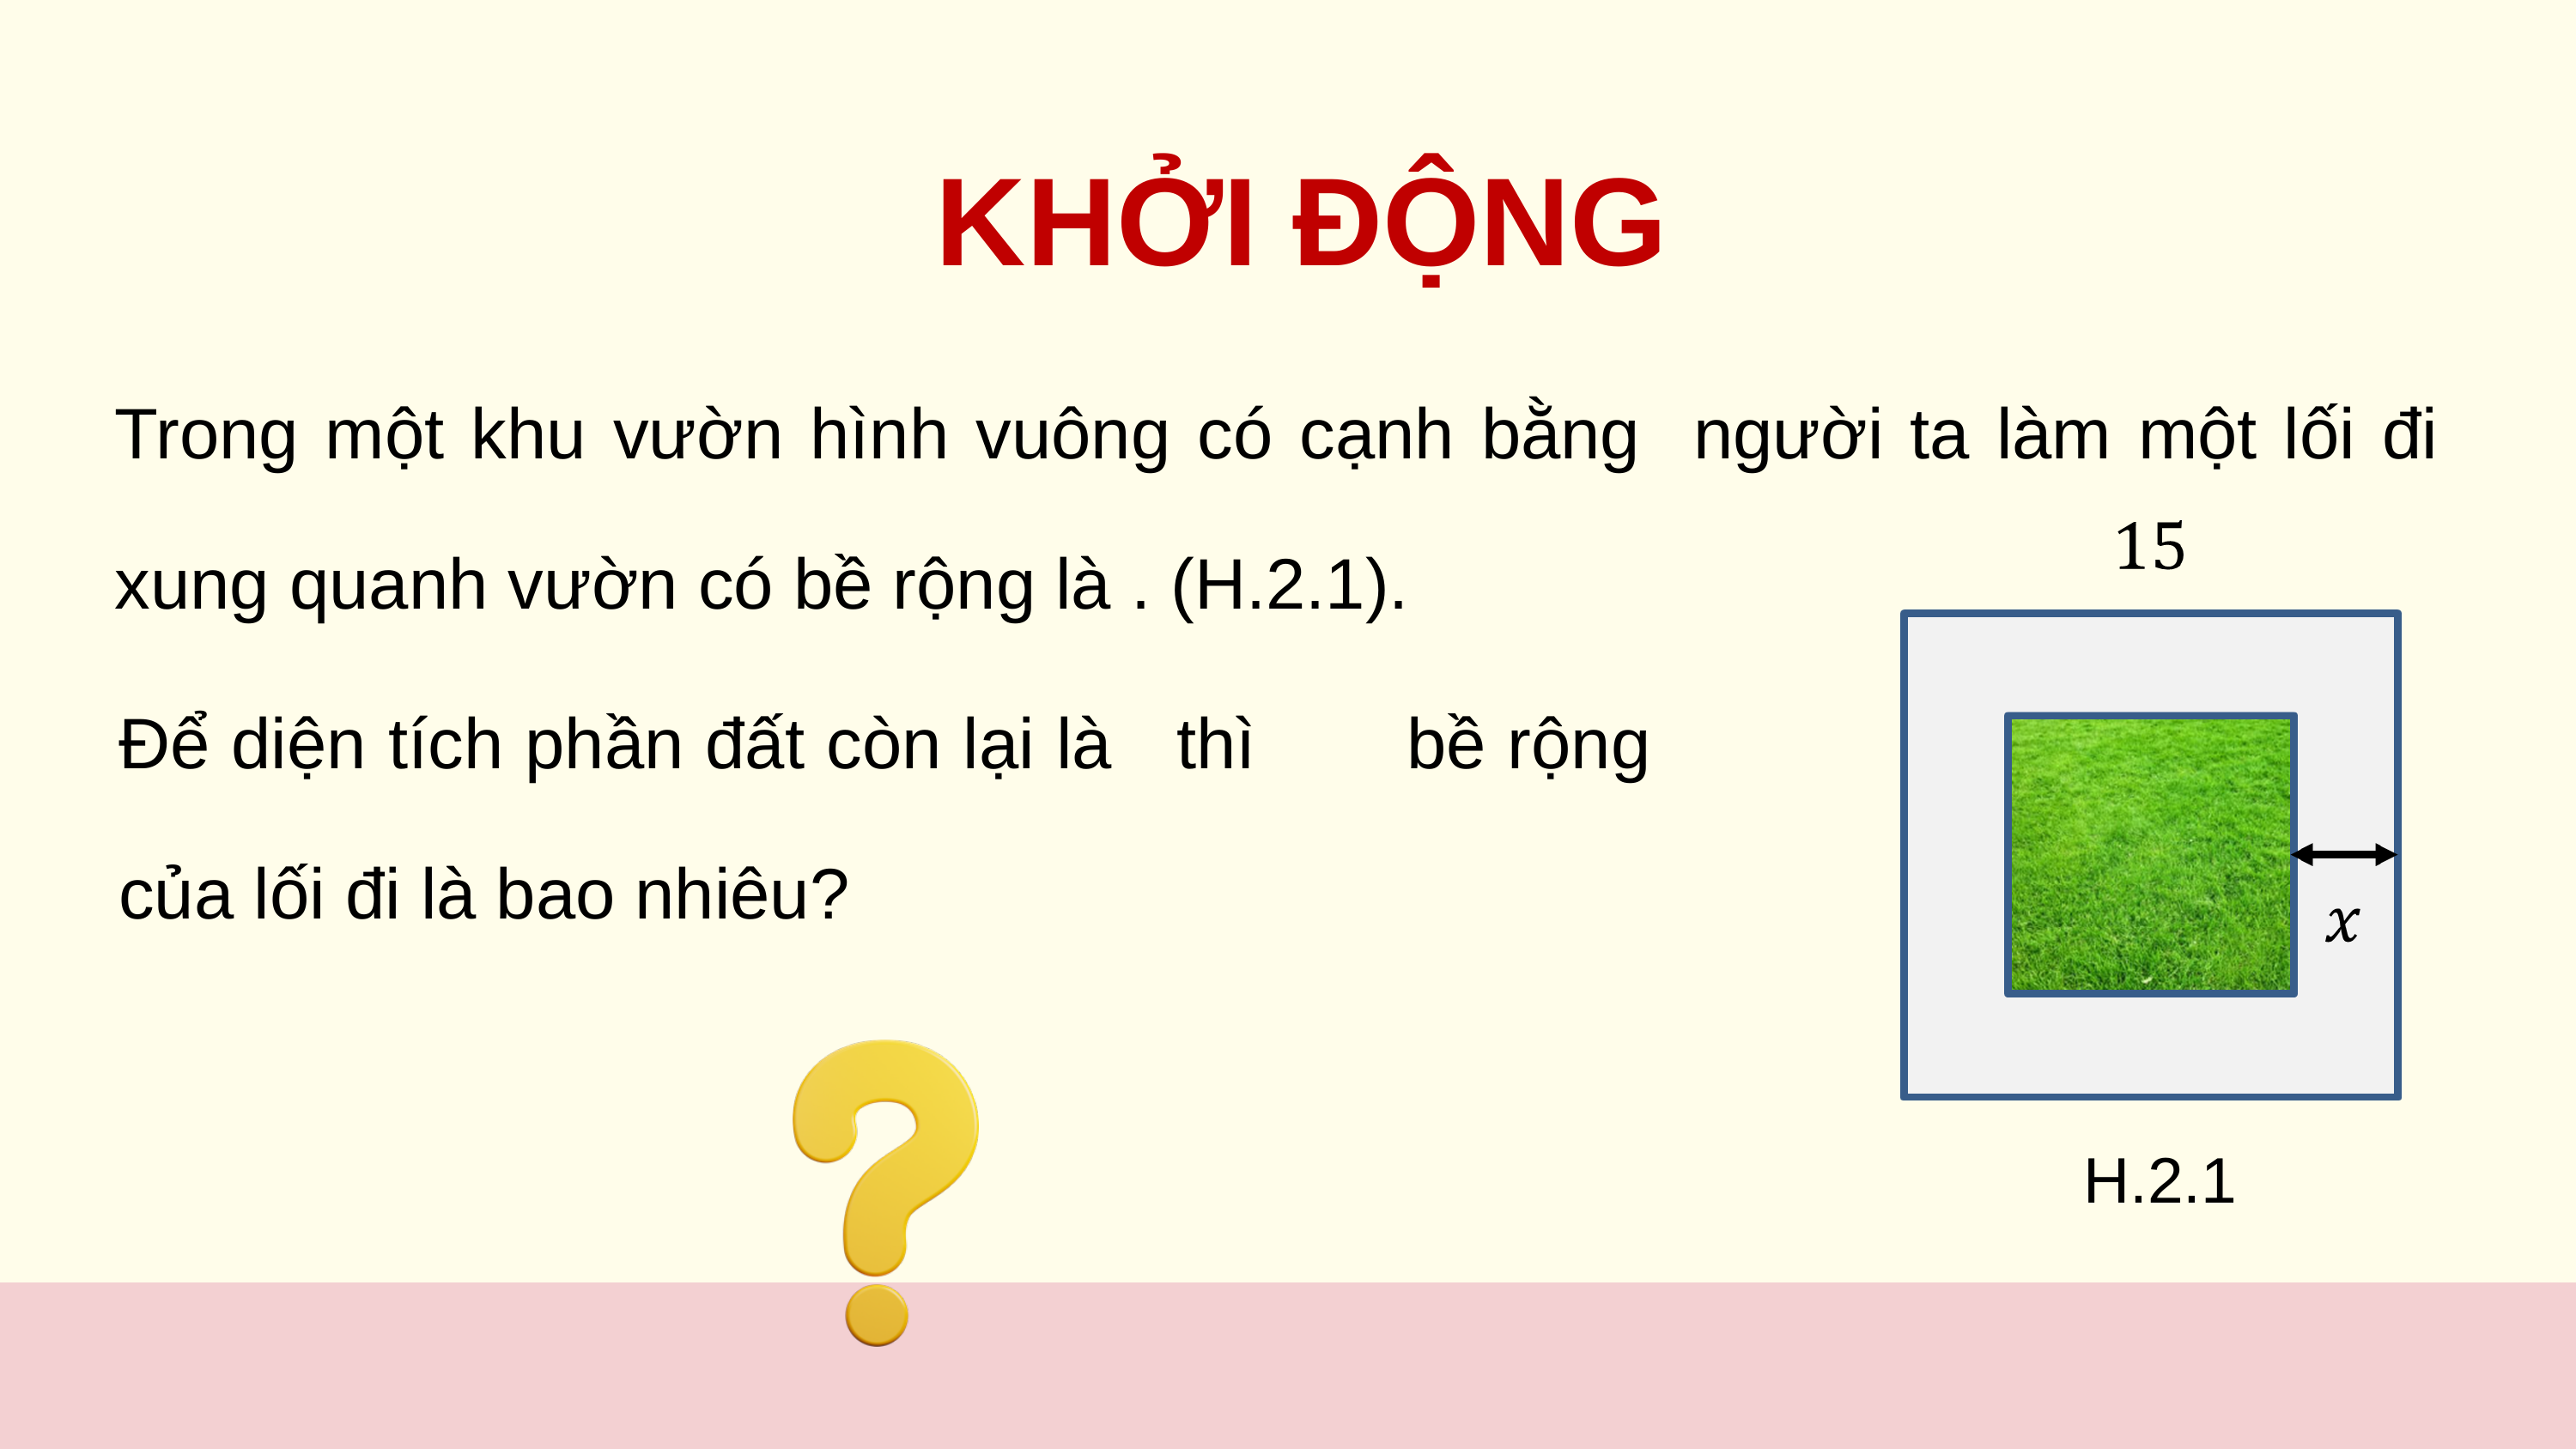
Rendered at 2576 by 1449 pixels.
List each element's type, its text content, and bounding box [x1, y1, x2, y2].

picture [793, 1040, 979, 1347]
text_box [1899, 496, 2421, 1223]
text_box KHỞI ĐỘNG [919, 33, 1080, 297]
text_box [1086, 0, 1351, 1449]
text_box KHỞI ĐỘNG [1357, 33, 1686, 297]
